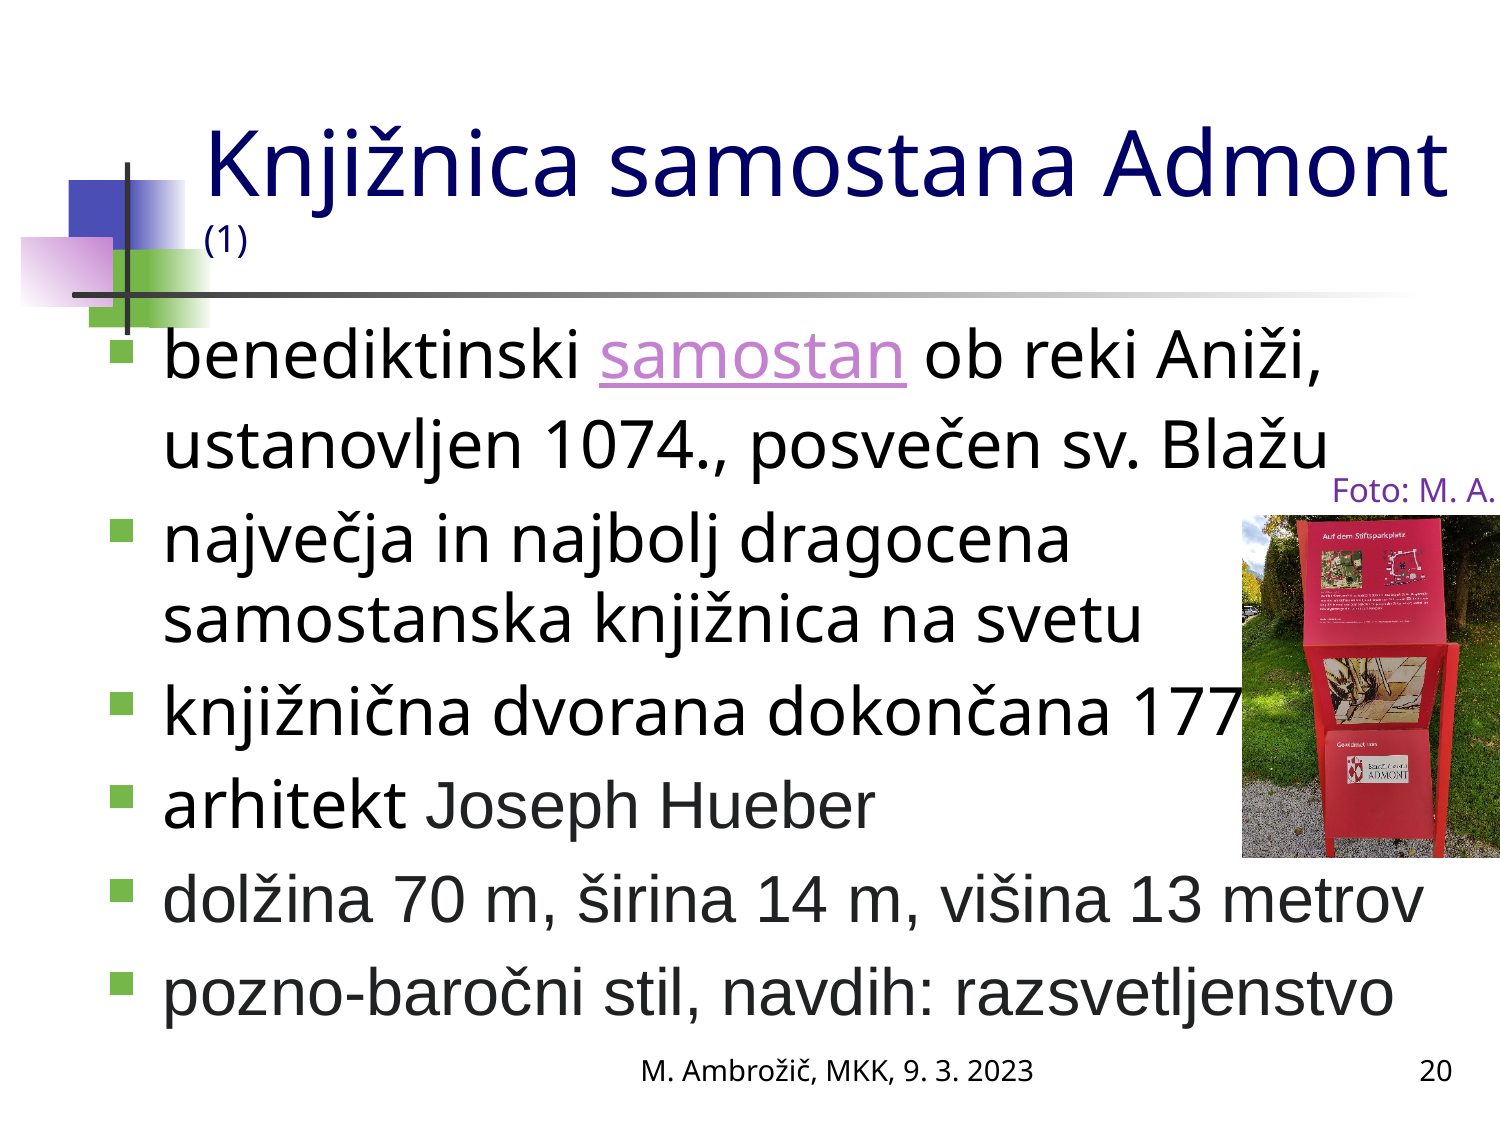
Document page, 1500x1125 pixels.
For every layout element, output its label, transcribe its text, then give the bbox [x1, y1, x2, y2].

picture [1242, 514, 1500, 859]
title Knjižnica samostana Admont (1) [188, 90, 1468, 275]
footer M. Ambrožič, MKK, 9. 3. 2023 [600, 1024, 1075, 1100]
text_box Foto: M. A. [1316, 461, 1500, 514]
slide_number 20 [1155, 1024, 1468, 1100]
list benediktinski samostan ob reki Aniži, ustanovljen 1074., posvečen sv. Blažu največja in najbolj dragocena samostanska knjižnica na svetu knjižnična dvorana dokončana 1776. arhitekt Joseph Hueber dolžina 70 m, širina 14 m, višina 13 metrov pozno-baročni stil, navdih: razsvetljenstvo [76, 303, 1469, 1006]
